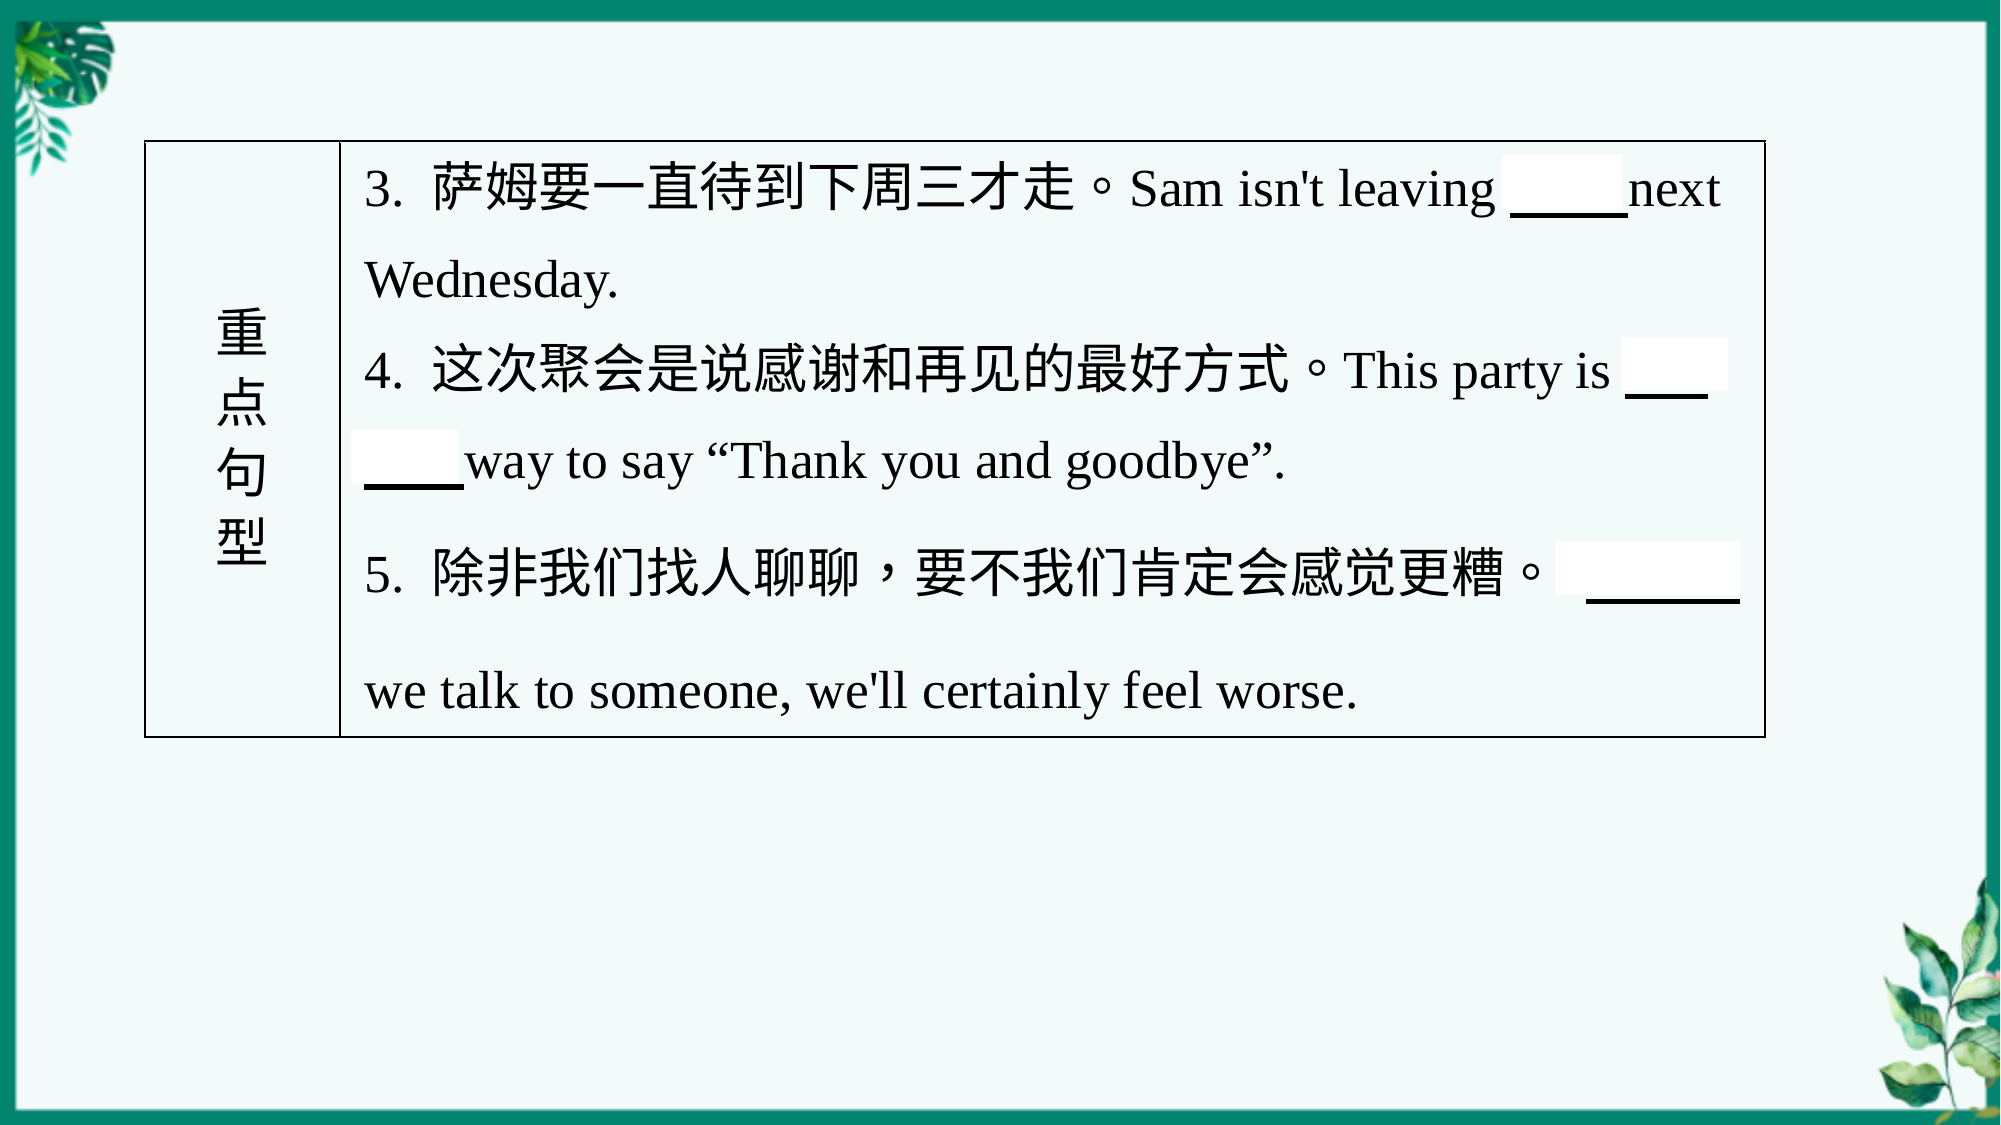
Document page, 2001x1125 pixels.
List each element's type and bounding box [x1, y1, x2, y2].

text_box [74, 140, 1836, 850]
picture [0, 0, 2001, 1125]
